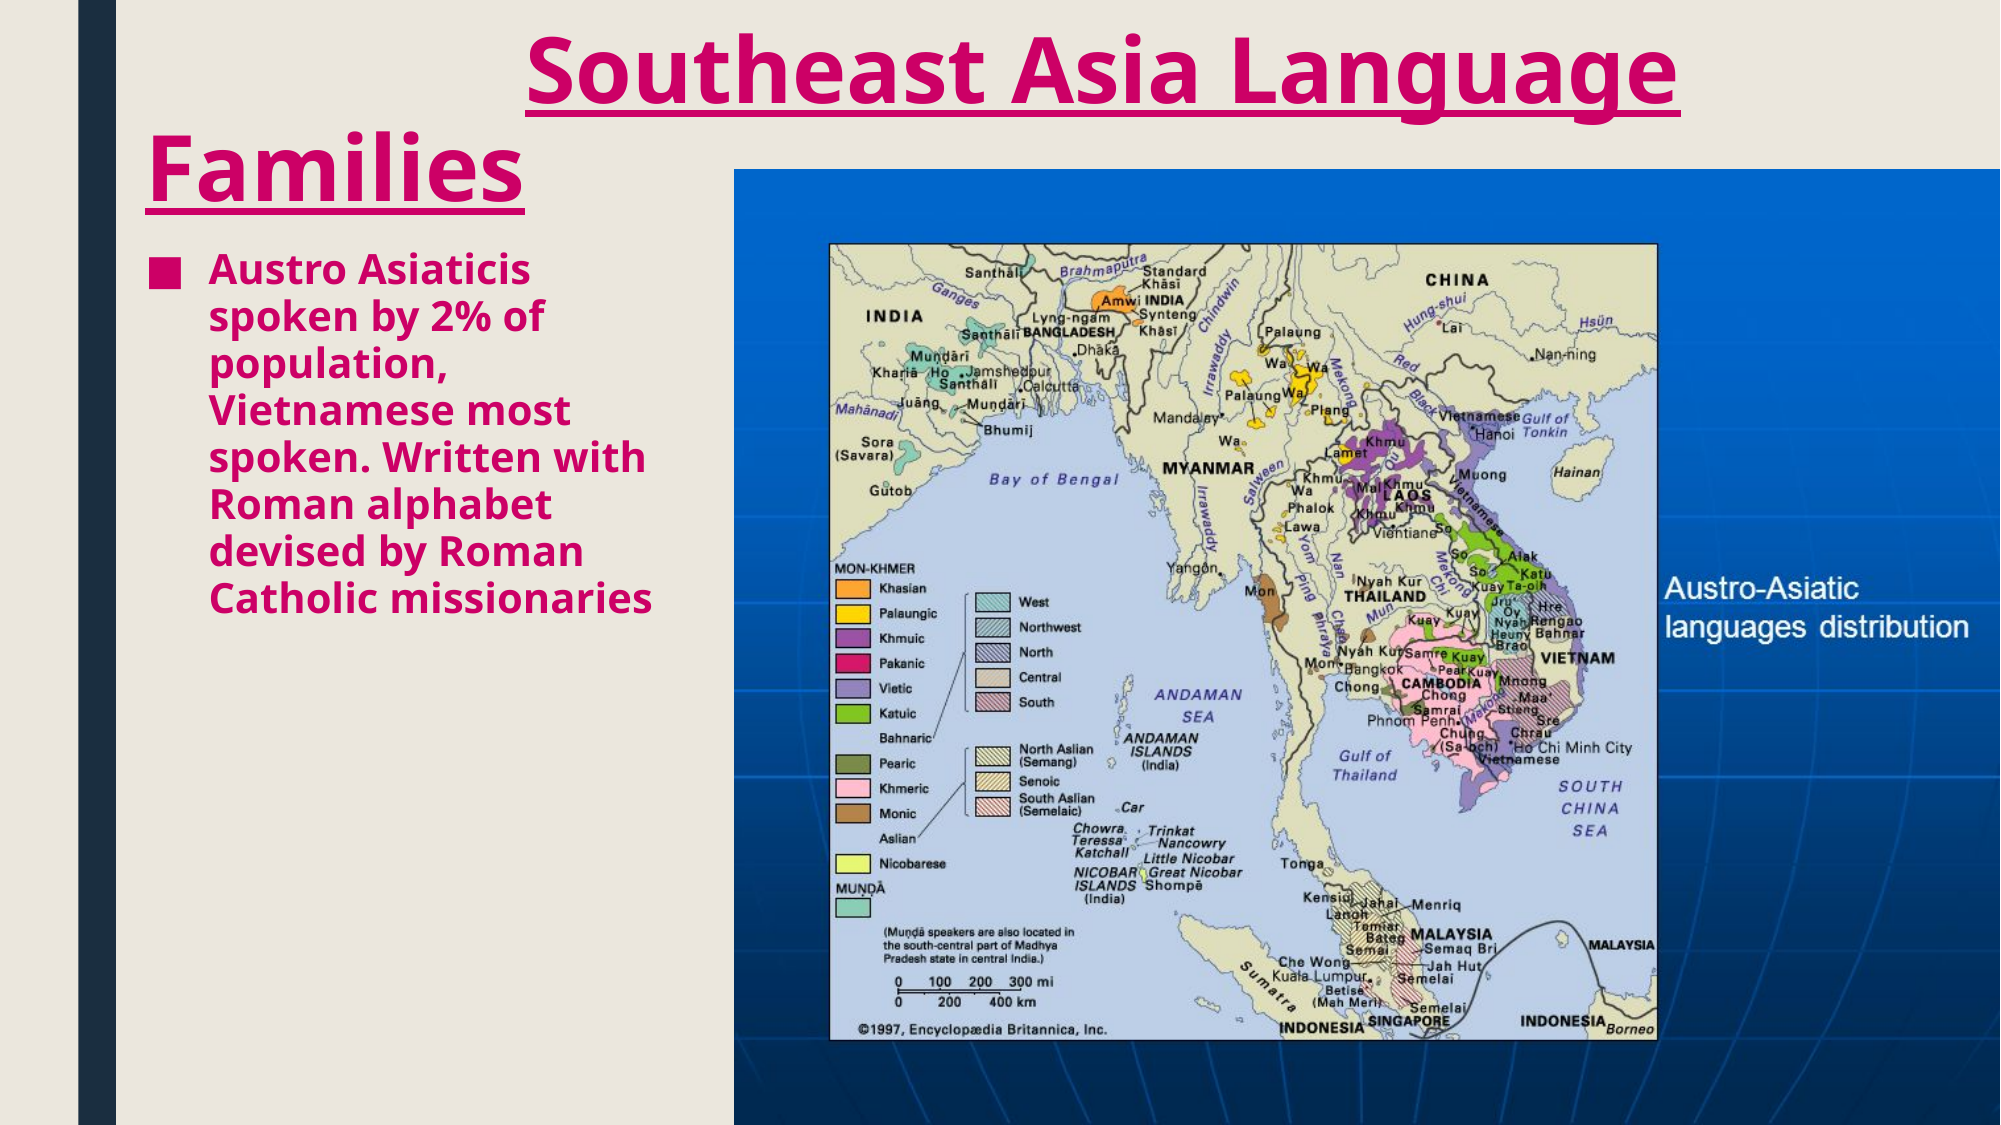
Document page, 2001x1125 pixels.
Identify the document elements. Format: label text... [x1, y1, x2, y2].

title Southeast Asia Language Families [130, 17, 2000, 187]
list Austro Asiaticis spoken by 2% of population, Vietnamese most spoken. Written with Roman alphabet devised by Roman Catholic missionaries [130, 239, 683, 1125]
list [734, 169, 2000, 1125]
